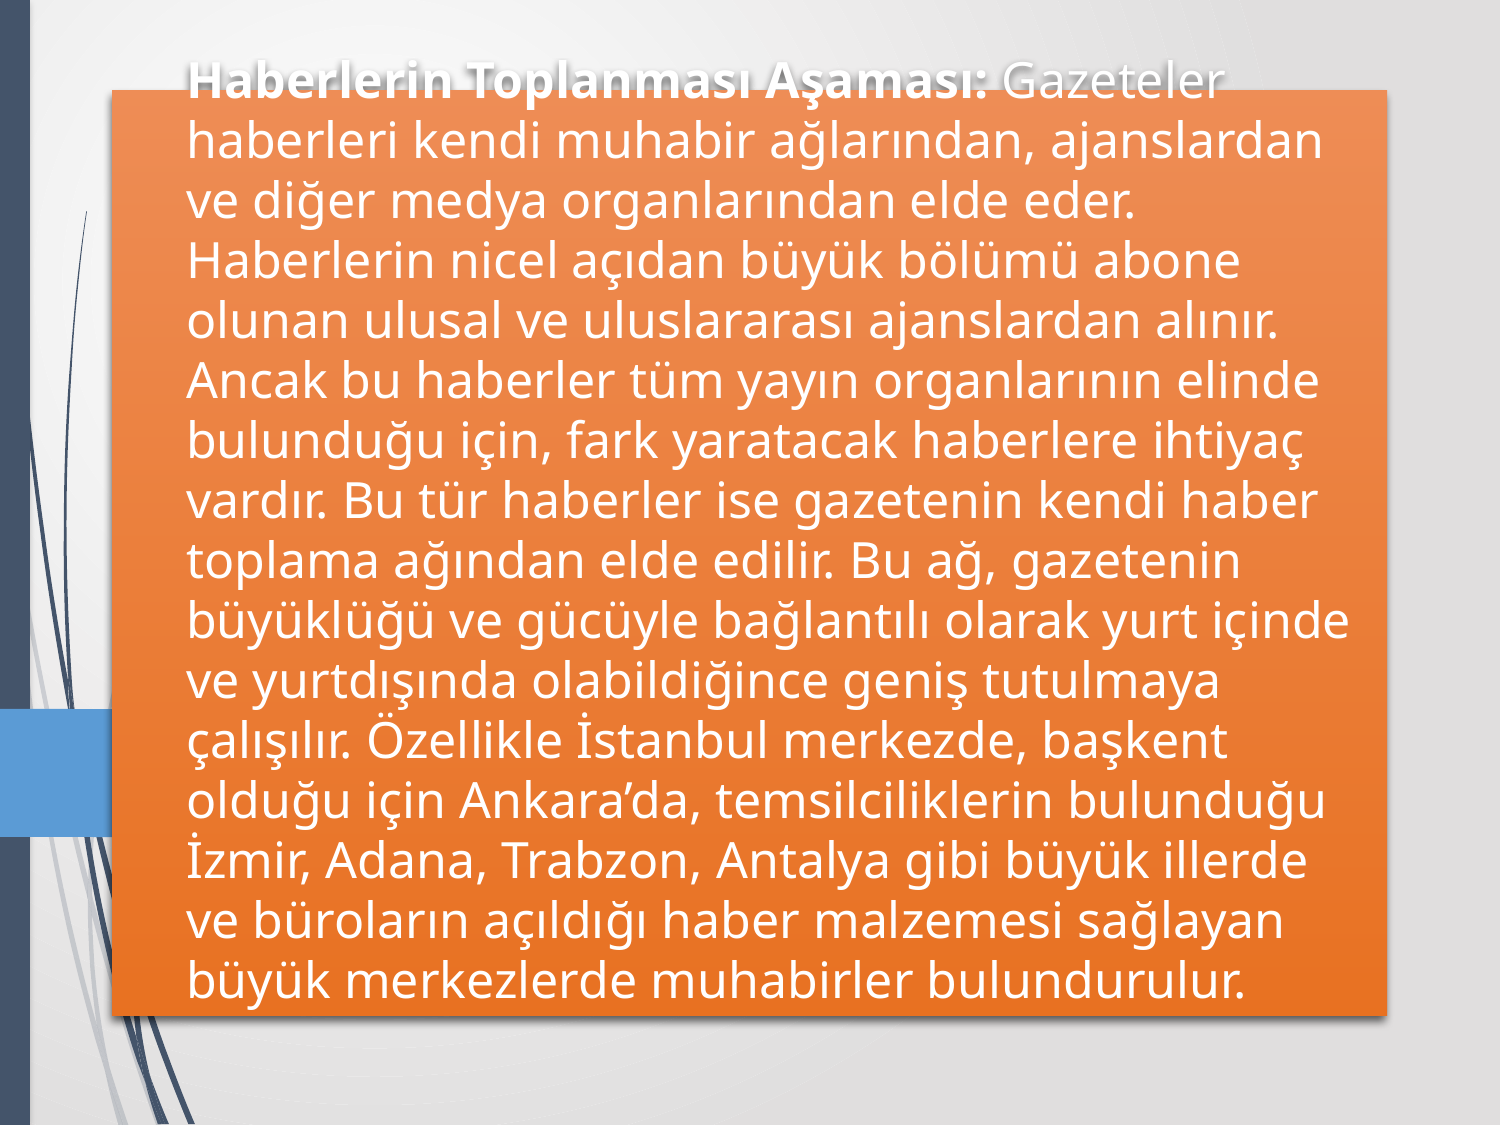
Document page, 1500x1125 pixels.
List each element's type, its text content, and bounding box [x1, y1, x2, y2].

title Haberlerin Toplanması Aşaması: Gazeteler haberleri kendi muhabir ağlarından, ajanslardan ve diğer medya organlarından elde eder. Haberlerin nicel açıdan büyük bölümü abone olunan ulusal ve uluslararası ajanslardan alınır. Ancak bu haberler tüm yayın organlarının elinde bulunduğu için, fark yaratacak haberlere ihtiyaç vardır. Bu tür haberler ise gazetenin kendi haber toplama ağından elde edilir. Bu ağ, gazetenin büyüklüğü ve gücüyle bağlantılı olarak yurt içinde ve yurtdışında olabildiğince geniş tutulmaya çalışılır. Özellikle İstanbul merkezde, başkent olduğu için Ankara’da, temsilciliklerin bulunduğu İzmir, Adana, Trabzon, Antalya gibi büyük illerde ve büroların açıldığı haber malzemesi sağlayan büyük merkezlerde muhabirler bulundurulur. [112, 90, 1388, 1016]
